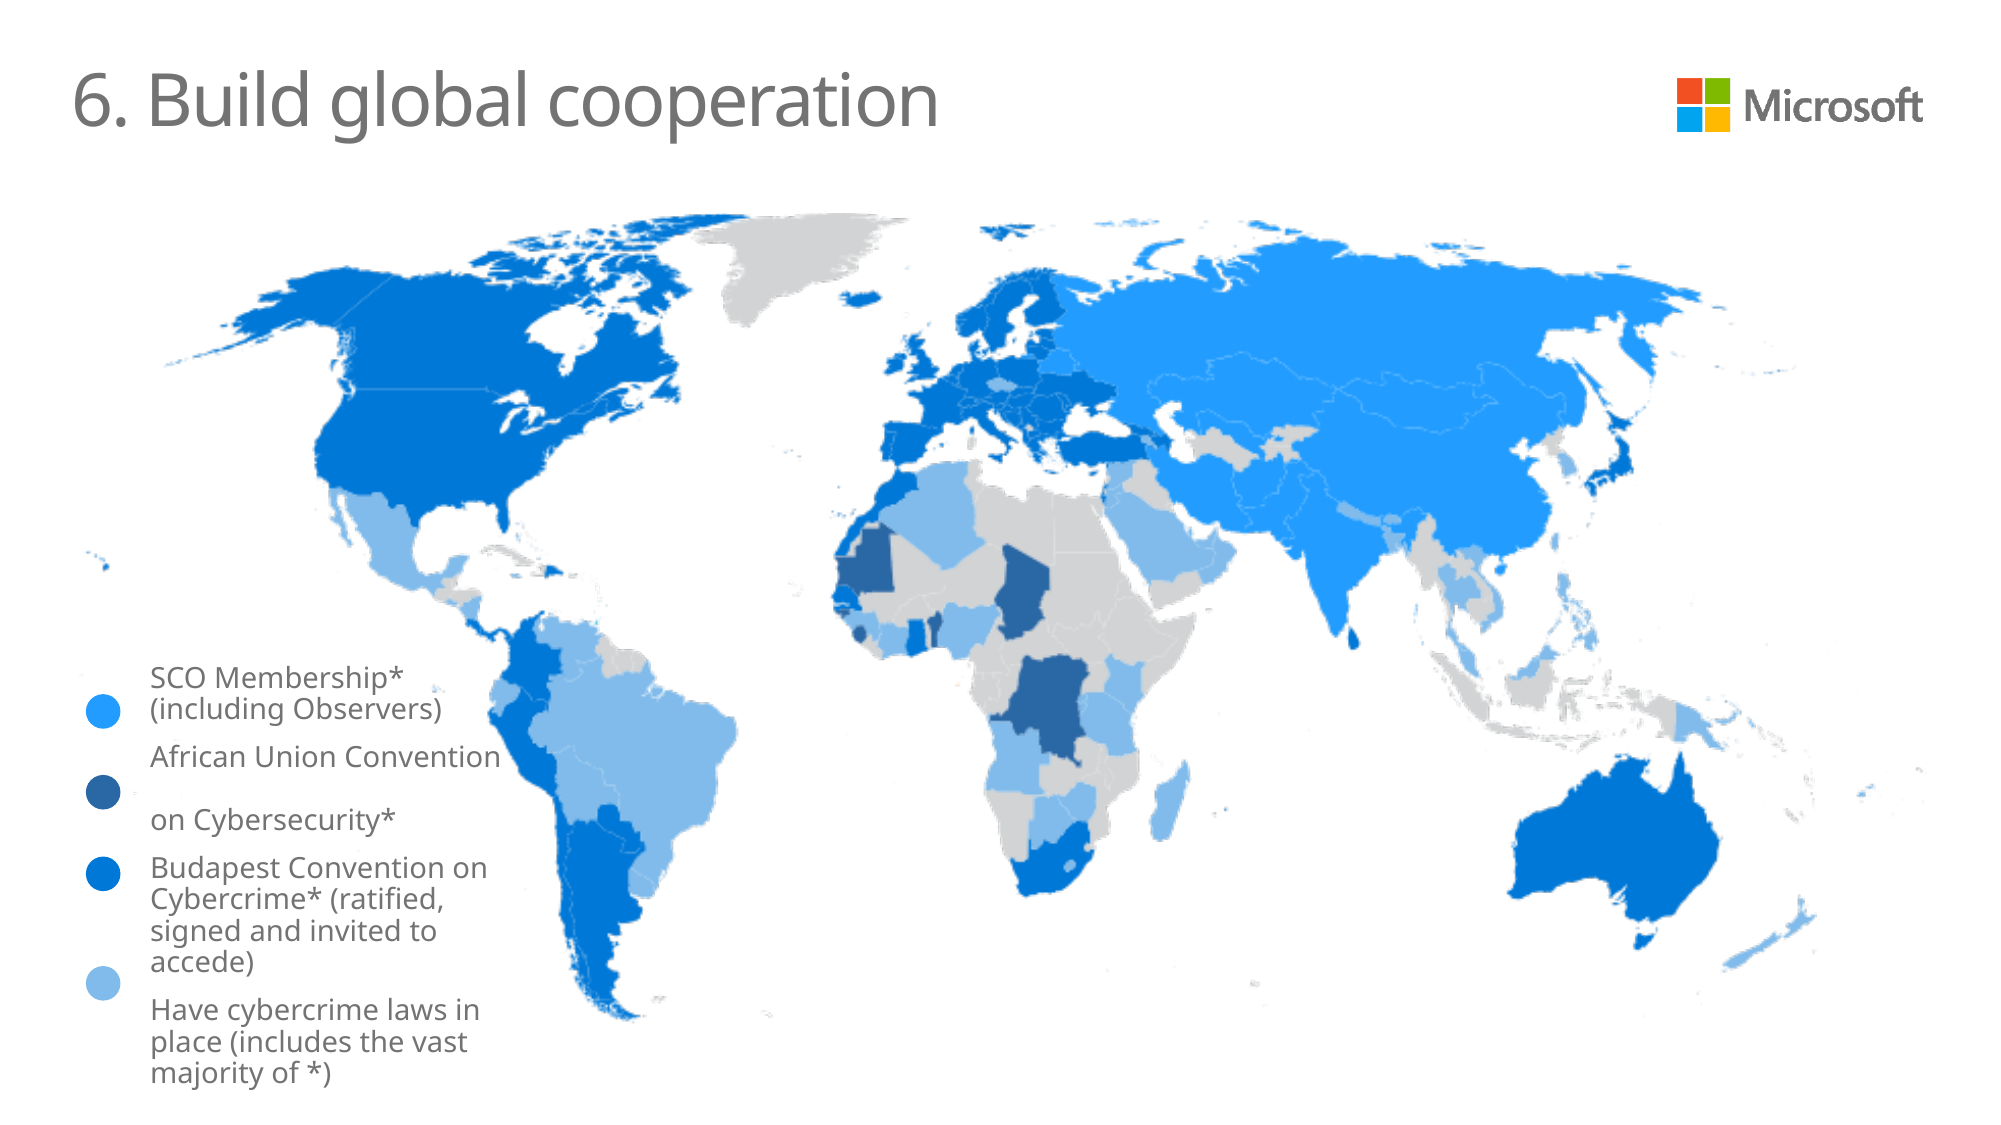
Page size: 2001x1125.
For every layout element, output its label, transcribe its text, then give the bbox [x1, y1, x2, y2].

picture [71, 212, 1929, 1034]
text_box 6. Build global cooperation [56, 55, 1932, 201]
text_box SCO Membership* (including Observers) African Union Convention on Cybersecurity* Budapest Convention on Cybercrime* (ratified, signed and invited to accede) Have cybercrime laws in place (includes the vast majority of *) [120, 1034, 533, 1094]
